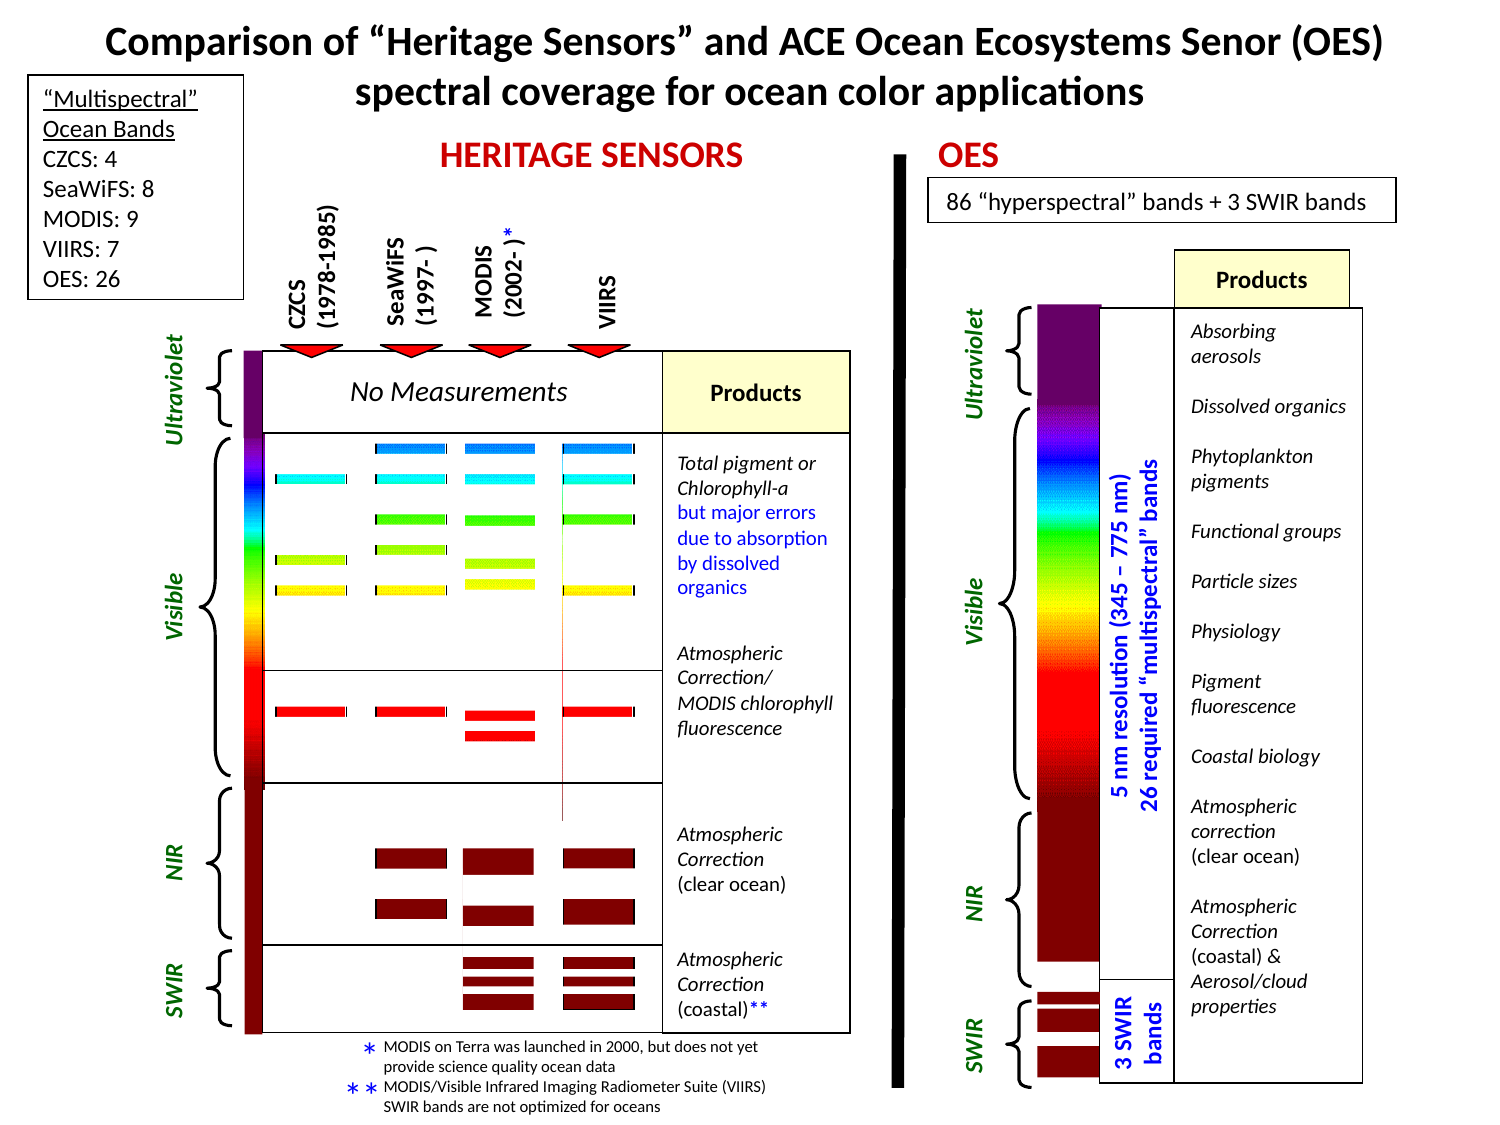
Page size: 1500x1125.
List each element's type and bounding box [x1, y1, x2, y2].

text_box [27, 6, 1411, 1125]
